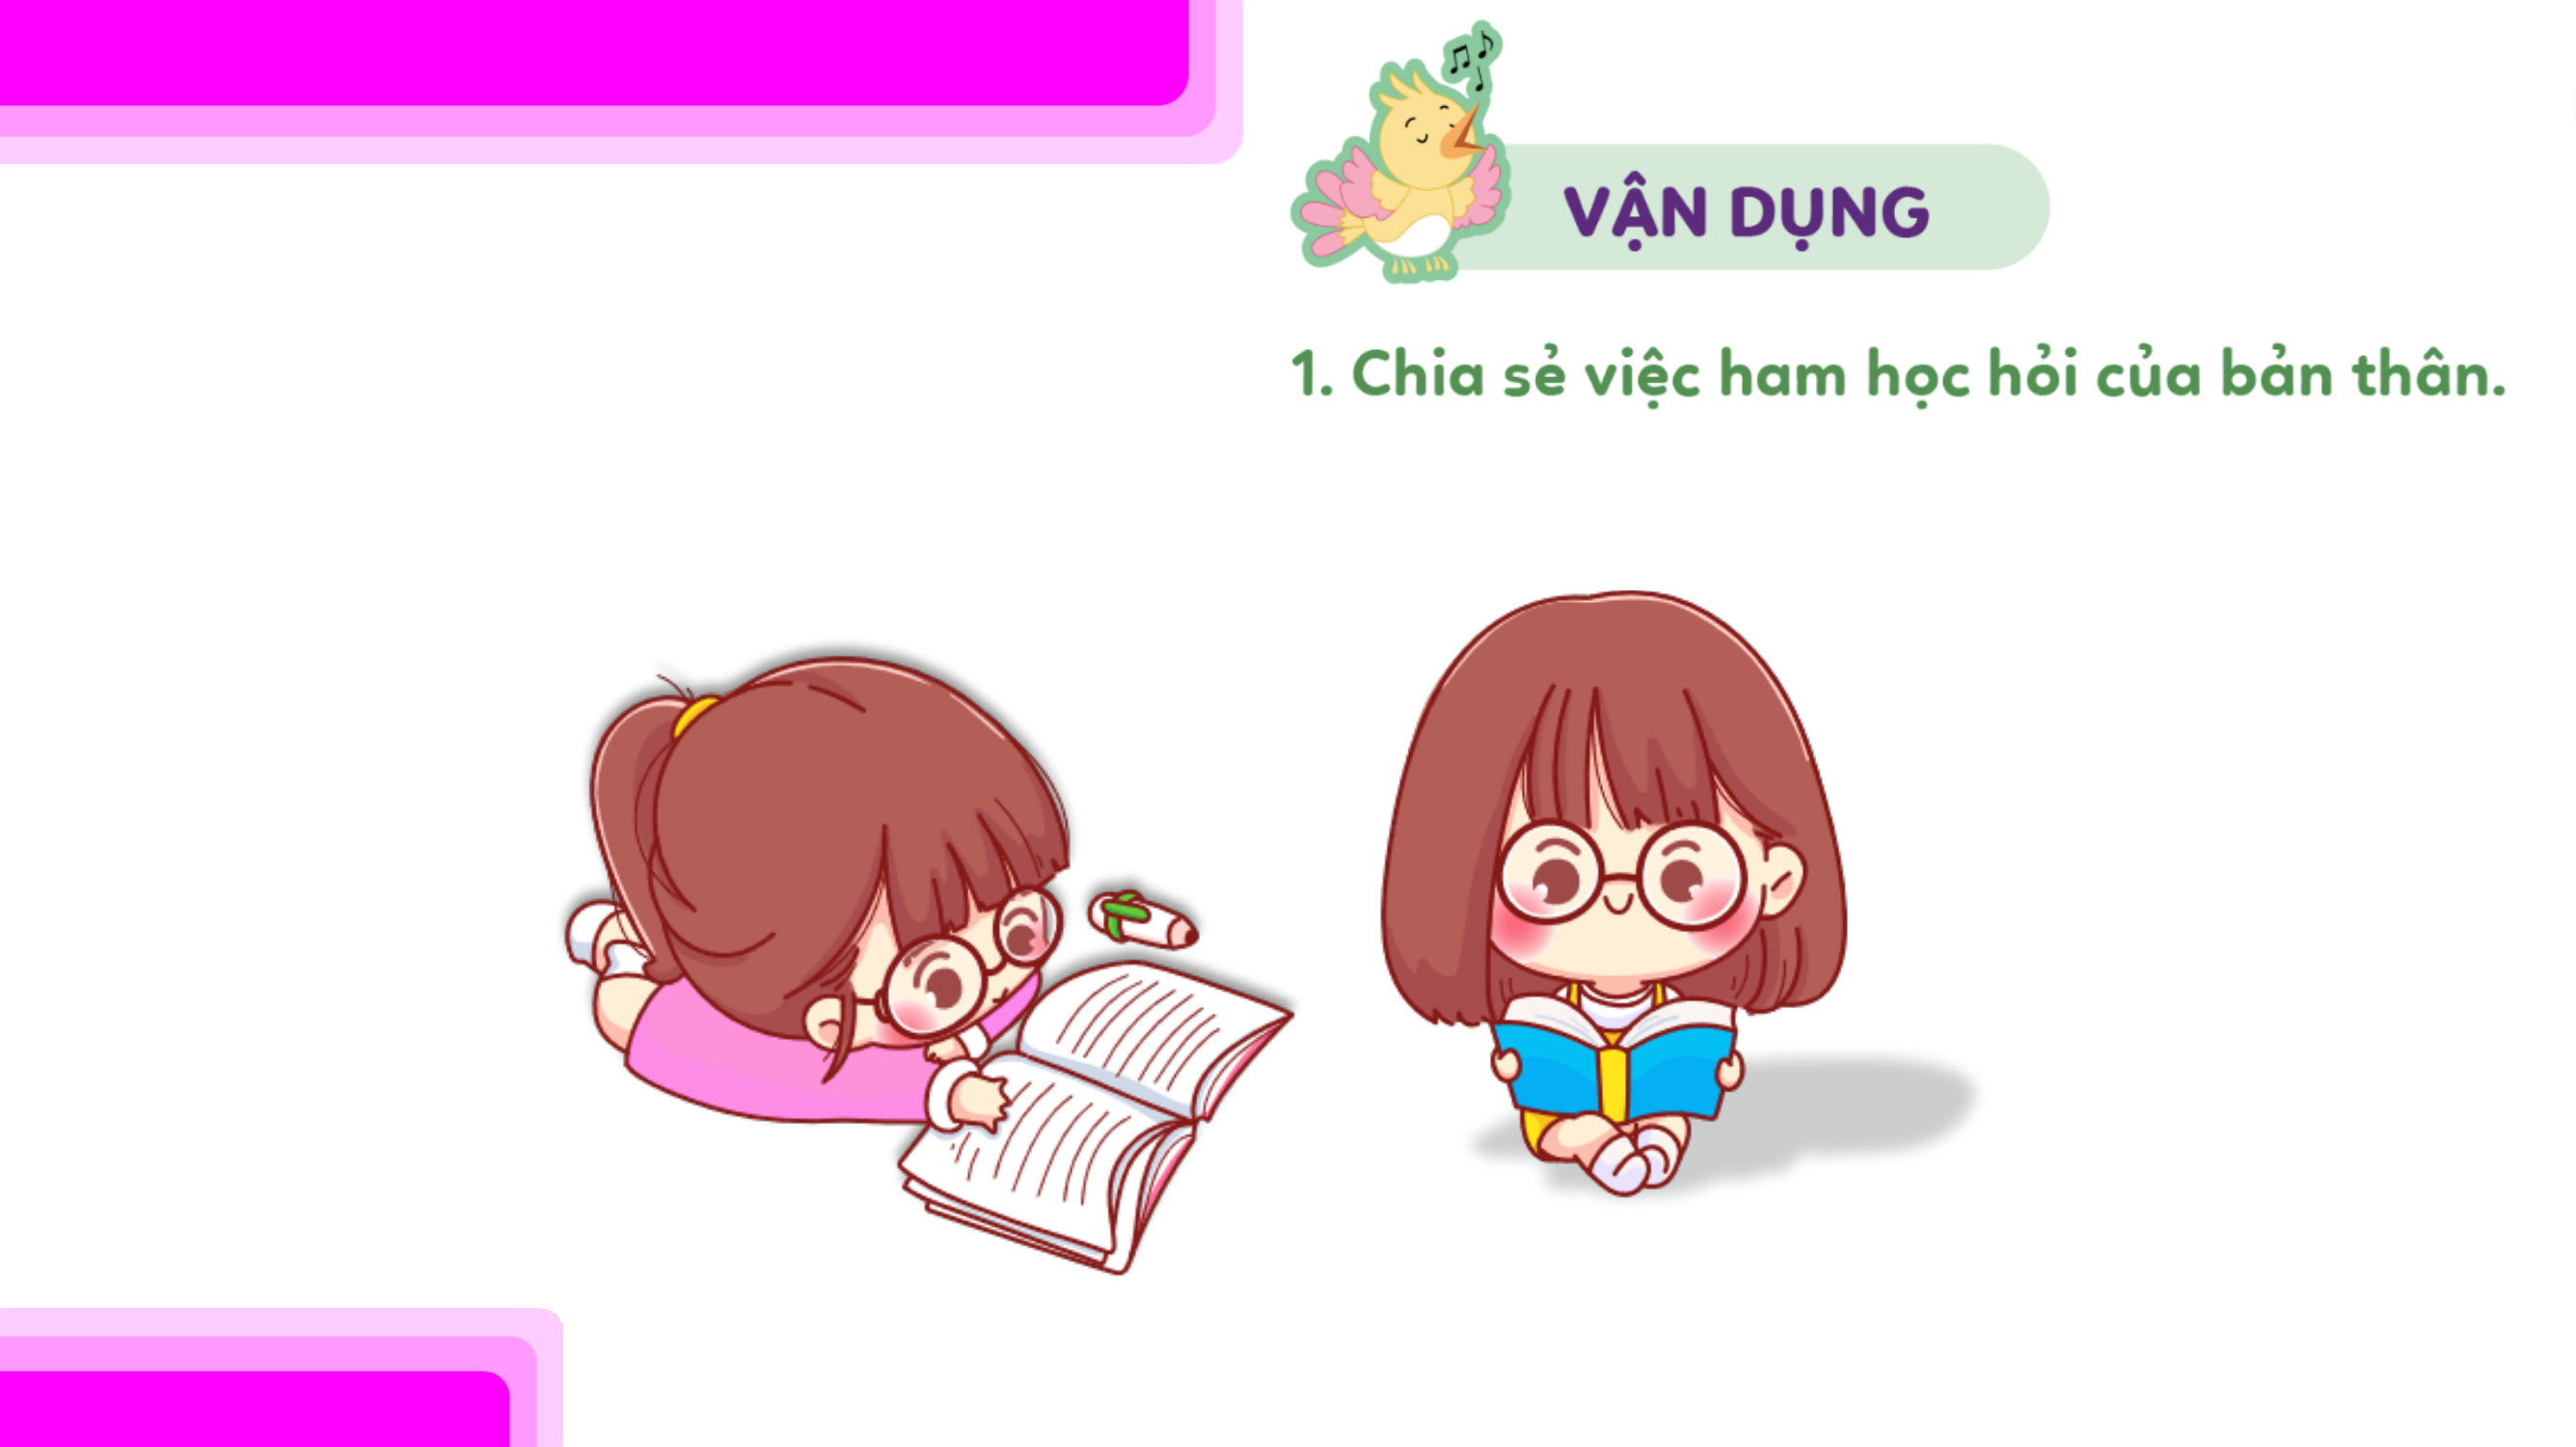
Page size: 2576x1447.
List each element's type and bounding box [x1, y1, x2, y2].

picture [0, 0, 2575, 447]
picture [0, 494, 2086, 1447]
